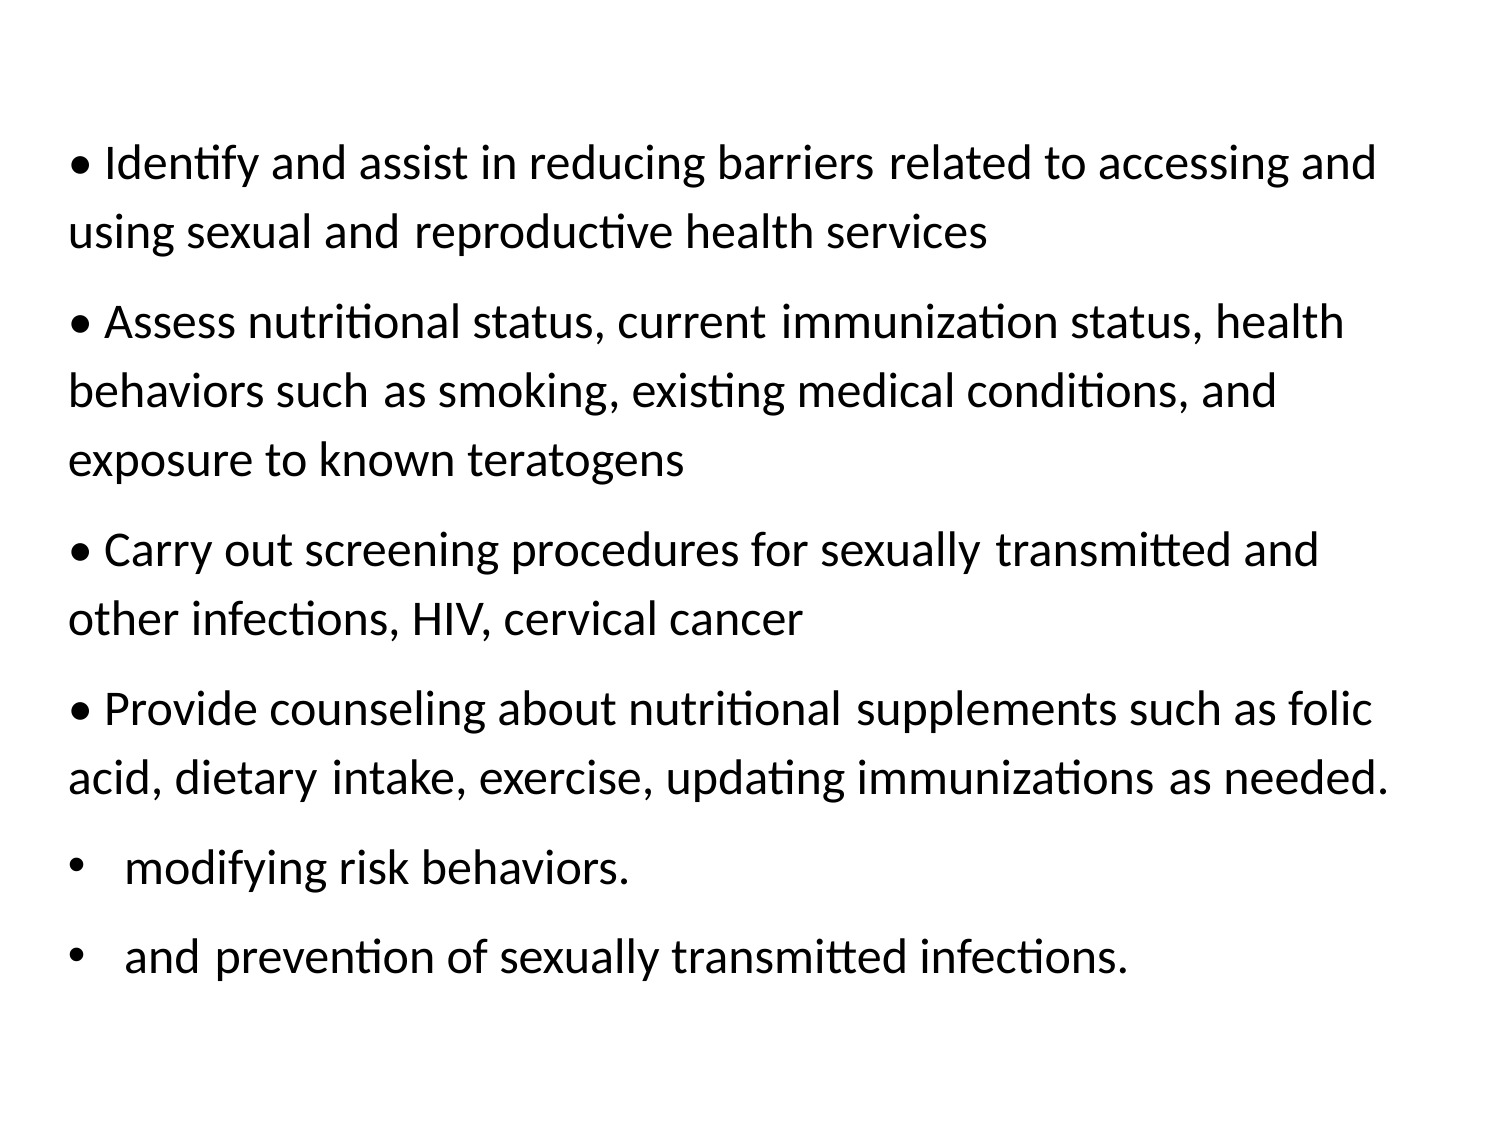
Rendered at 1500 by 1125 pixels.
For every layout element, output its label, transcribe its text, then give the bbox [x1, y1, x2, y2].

text_box • Identify and assist in reducing barriers related to accessing and using sexual and reproductive health services • Assess nutritional status, current immunization status, health behaviors such as smoking, existing medical conditions, and exposure to known teratogens • Carry out screening procedures for sexually transmitted and other infections, HIV, cervical cancer • Provide counseling about nutritional supplements such as folic acid, dietary intake, exercise, updating immunizations as needed. modifying risk behaviors. and prevention of sexually transmitted infections. [53, 113, 1412, 992]
